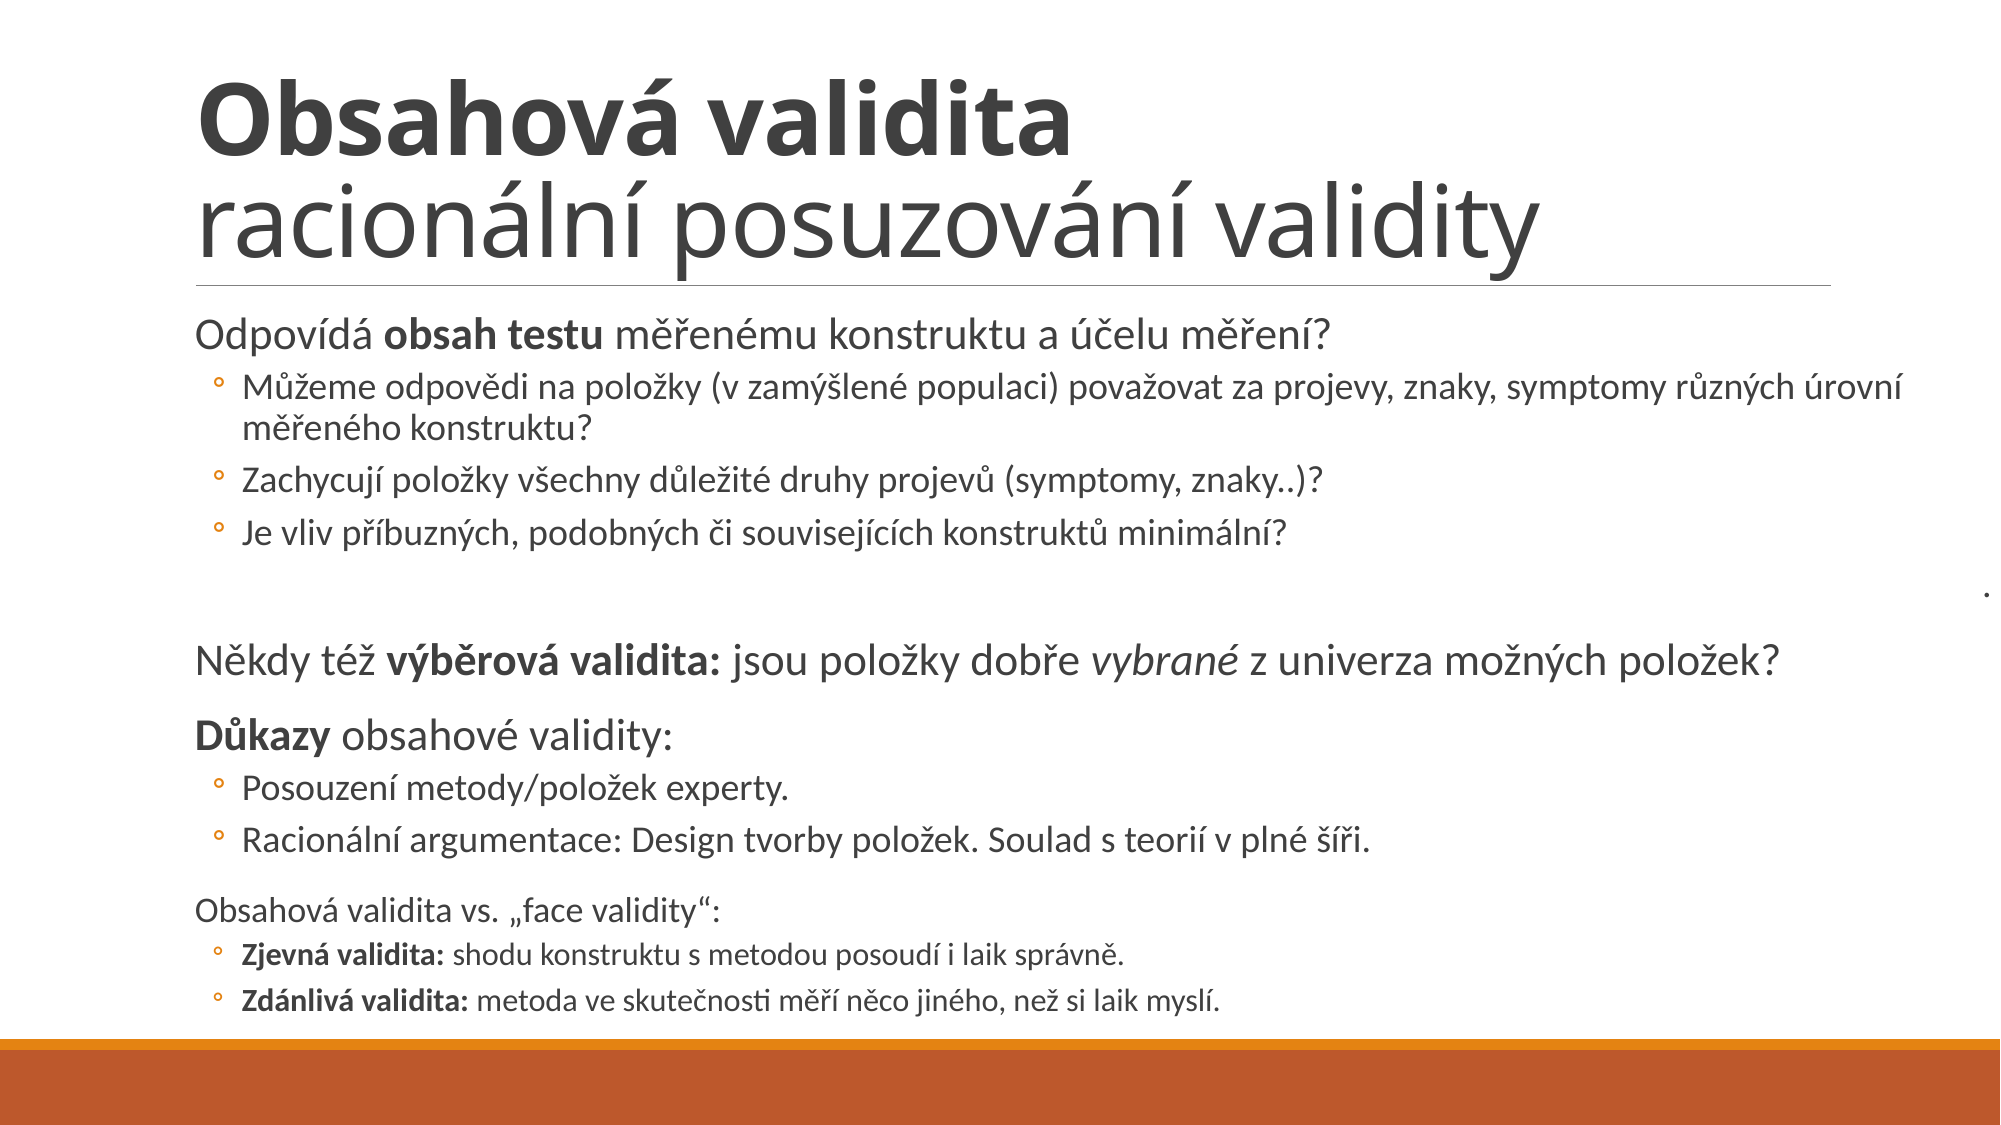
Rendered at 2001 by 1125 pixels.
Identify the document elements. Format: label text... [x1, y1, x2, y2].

list Odpovídá obsah testu měřenému konstruktu a účelu měření? Můžeme odpovědi na položky (v zamýšlené populaci) považovat za projevy, znaky, symptomy různých úrovní měřeného konstruktu? Zachycují položky všechny důležité druhy projevů (symptomy, znaky..)? Je vliv příbuzných, podobných či souvisejících konstruktů minimální? . Někdy též výběrová validita: jsou položky dobře vybrané z univerza možných položek? Důkazy obsahové validity: Posouzení metody/položek experty. Racionální argumentace: Design tvorby položek. Soulad s teorií v plné šíři. Obsahová validita vs. „face validity“: Zjevná validita: shodu konstruktu s metodou posoudí i laik správně. Zdánlivá validita: metoda ve skutečnosti měří něco jiného, než si laik myslí. [180, 302, 2000, 1032]
title Obsahová validita racionální posuzování validity [180, 47, 1830, 285]
